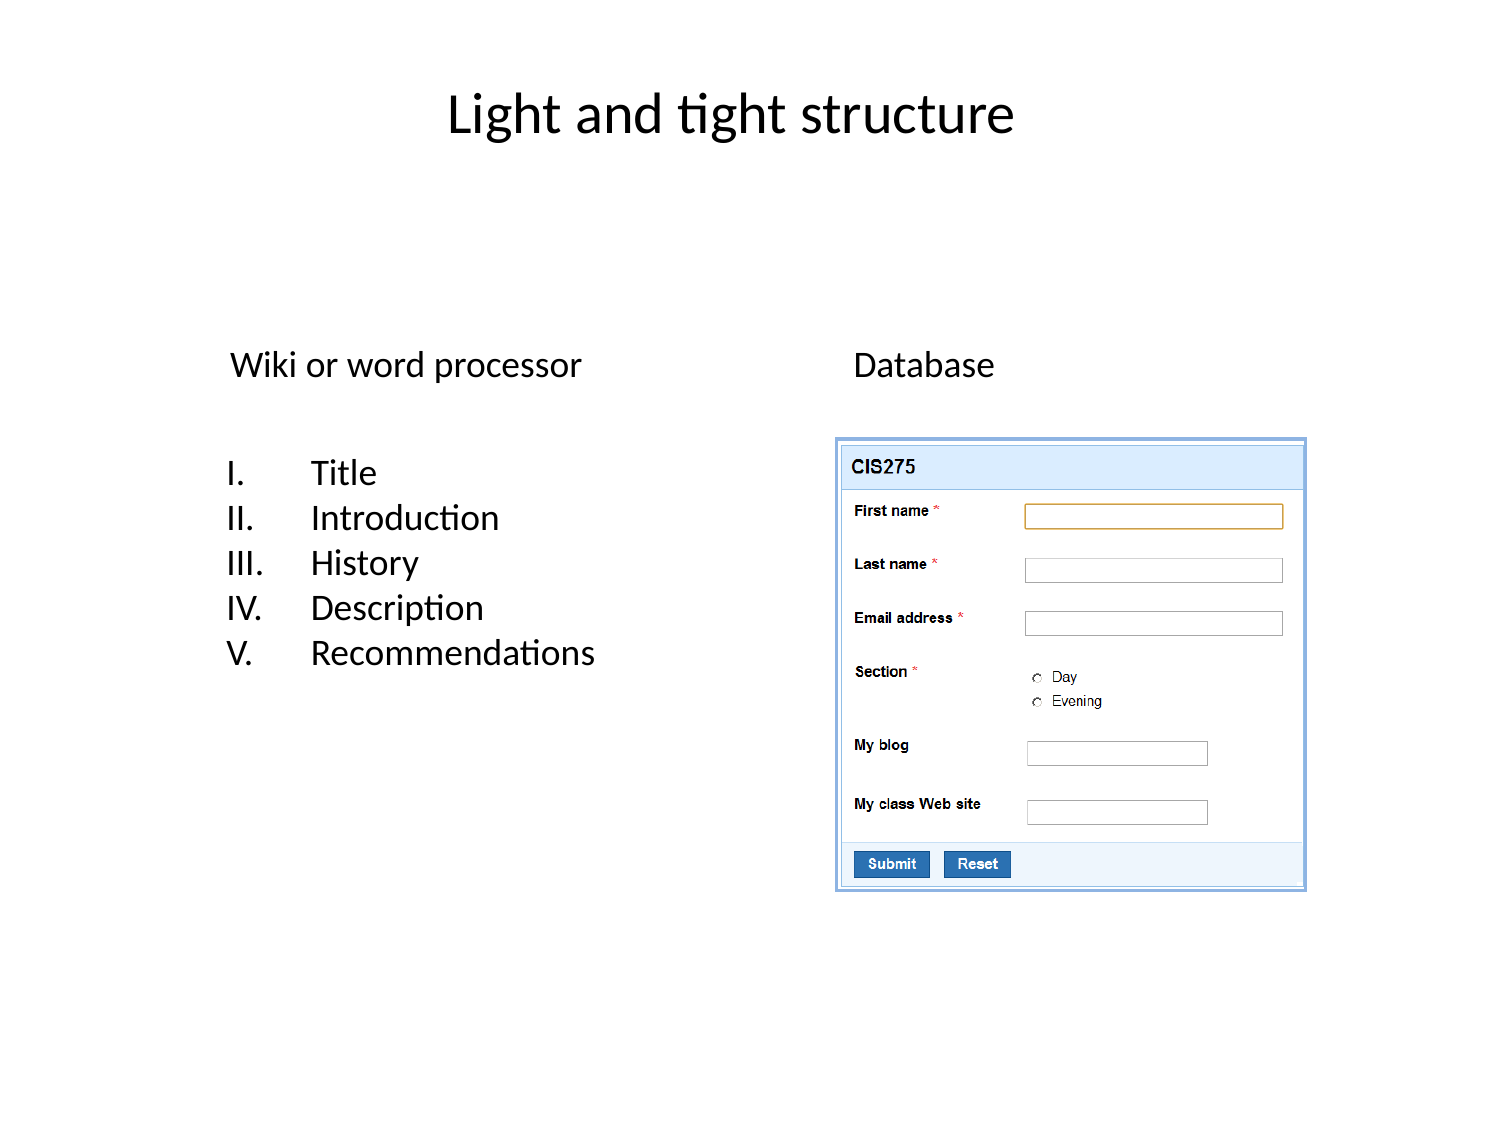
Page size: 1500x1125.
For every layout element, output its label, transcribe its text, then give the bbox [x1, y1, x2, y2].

text_box Light and tight structure [432, 67, 1032, 153]
text_box Title Introduction History Description Recommendations [211, 440, 611, 681]
text_box Wiki or word processor [215, 332, 598, 393]
picture [837, 440, 1305, 889]
text_box Database [838, 332, 1011, 393]
